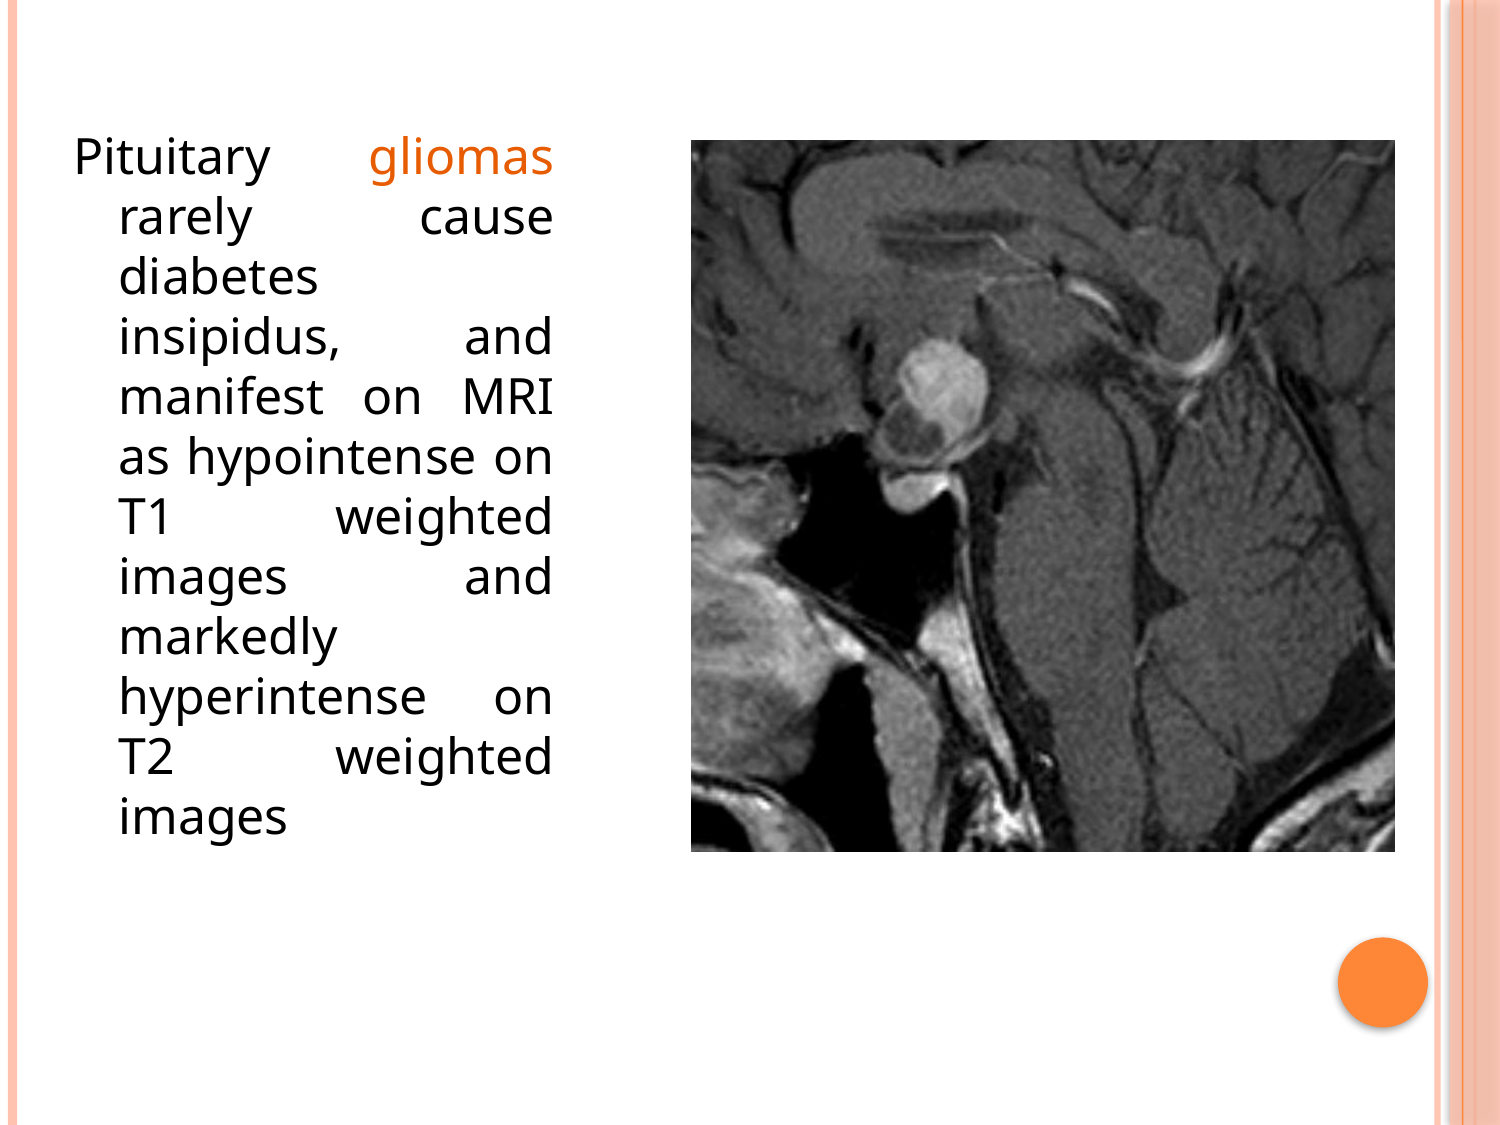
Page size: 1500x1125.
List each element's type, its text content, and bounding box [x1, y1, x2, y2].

picture [690, 140, 1395, 853]
list Pituitary gliomas rarely cause diabetes insipidus, and manifest on MRI as hypointense on T1 weighted images and markedly hyperintense on T2 weighted images [58, 117, 570, 917]
